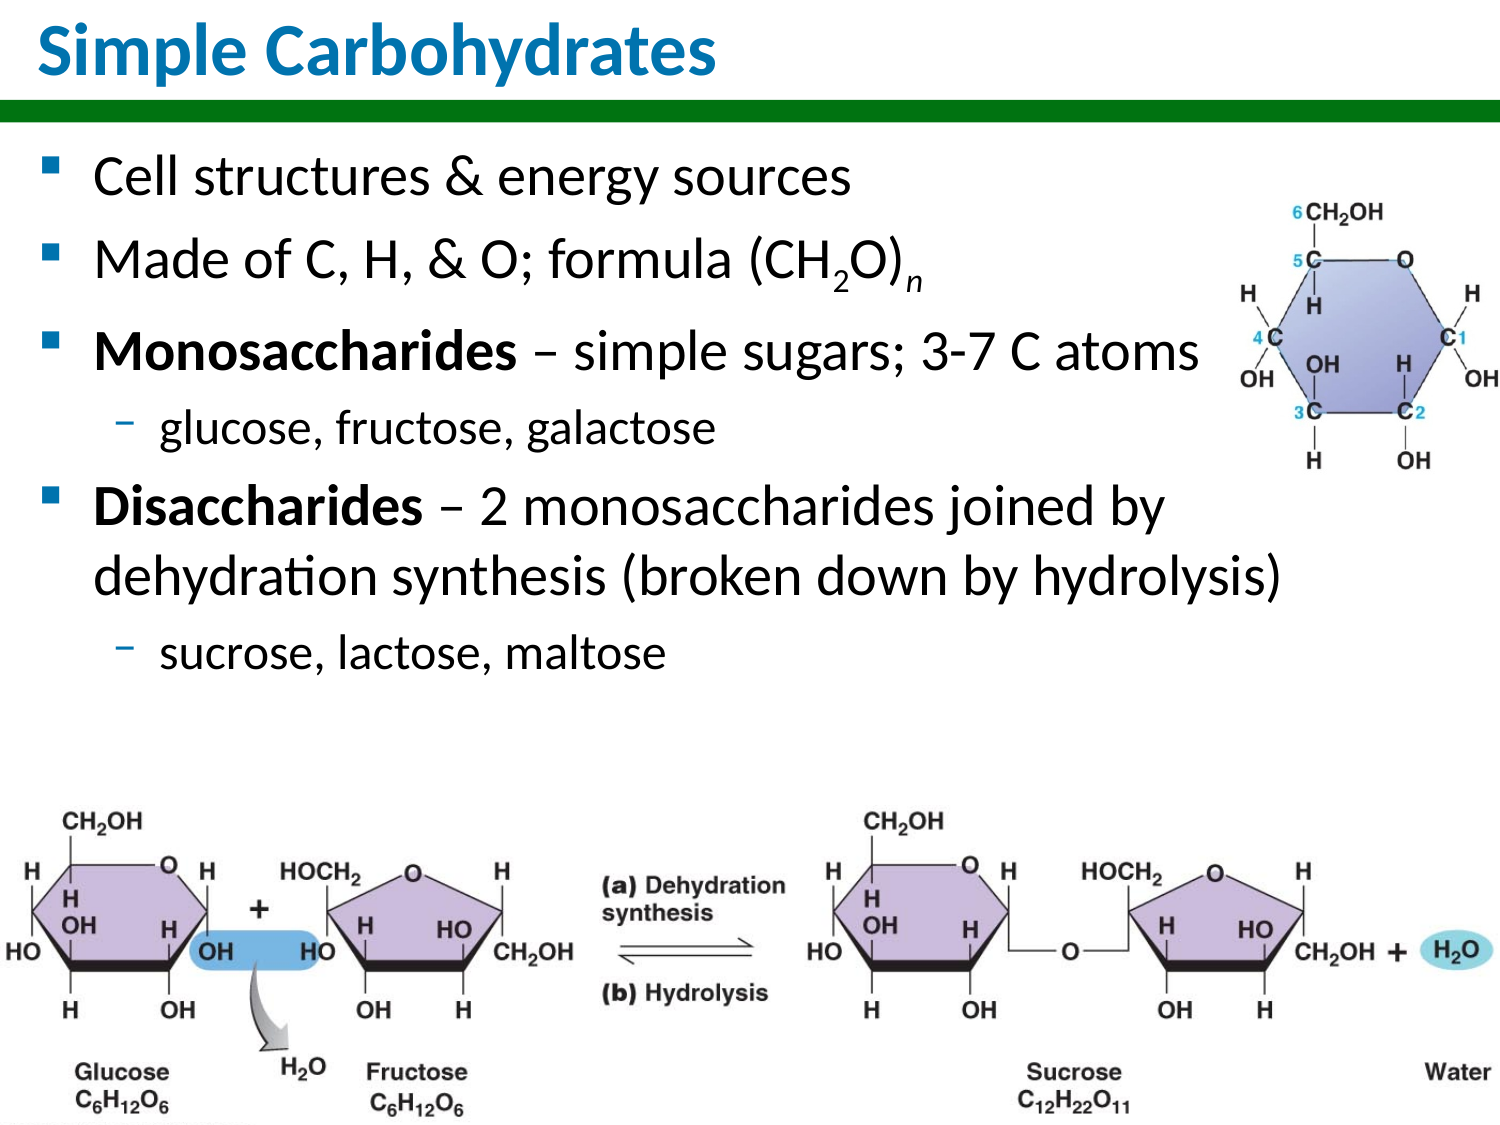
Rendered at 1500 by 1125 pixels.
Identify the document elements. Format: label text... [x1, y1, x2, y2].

picture [0, 805, 1500, 1125]
picture [1237, 199, 1500, 478]
list Cell structures & energy sources Made of C, H, & O; formula (CH2O)n Monosaccharides – simple sugars; 3-7 C atoms glucose, fructose, galactose Disaccharides – 2 monosaccharides joined by dehydration synthesis (broken down by hydrolysis) sucrose, lactose, maltose [36, 137, 1462, 688]
title Simple Carbohydrates [37, 0, 1463, 113]
